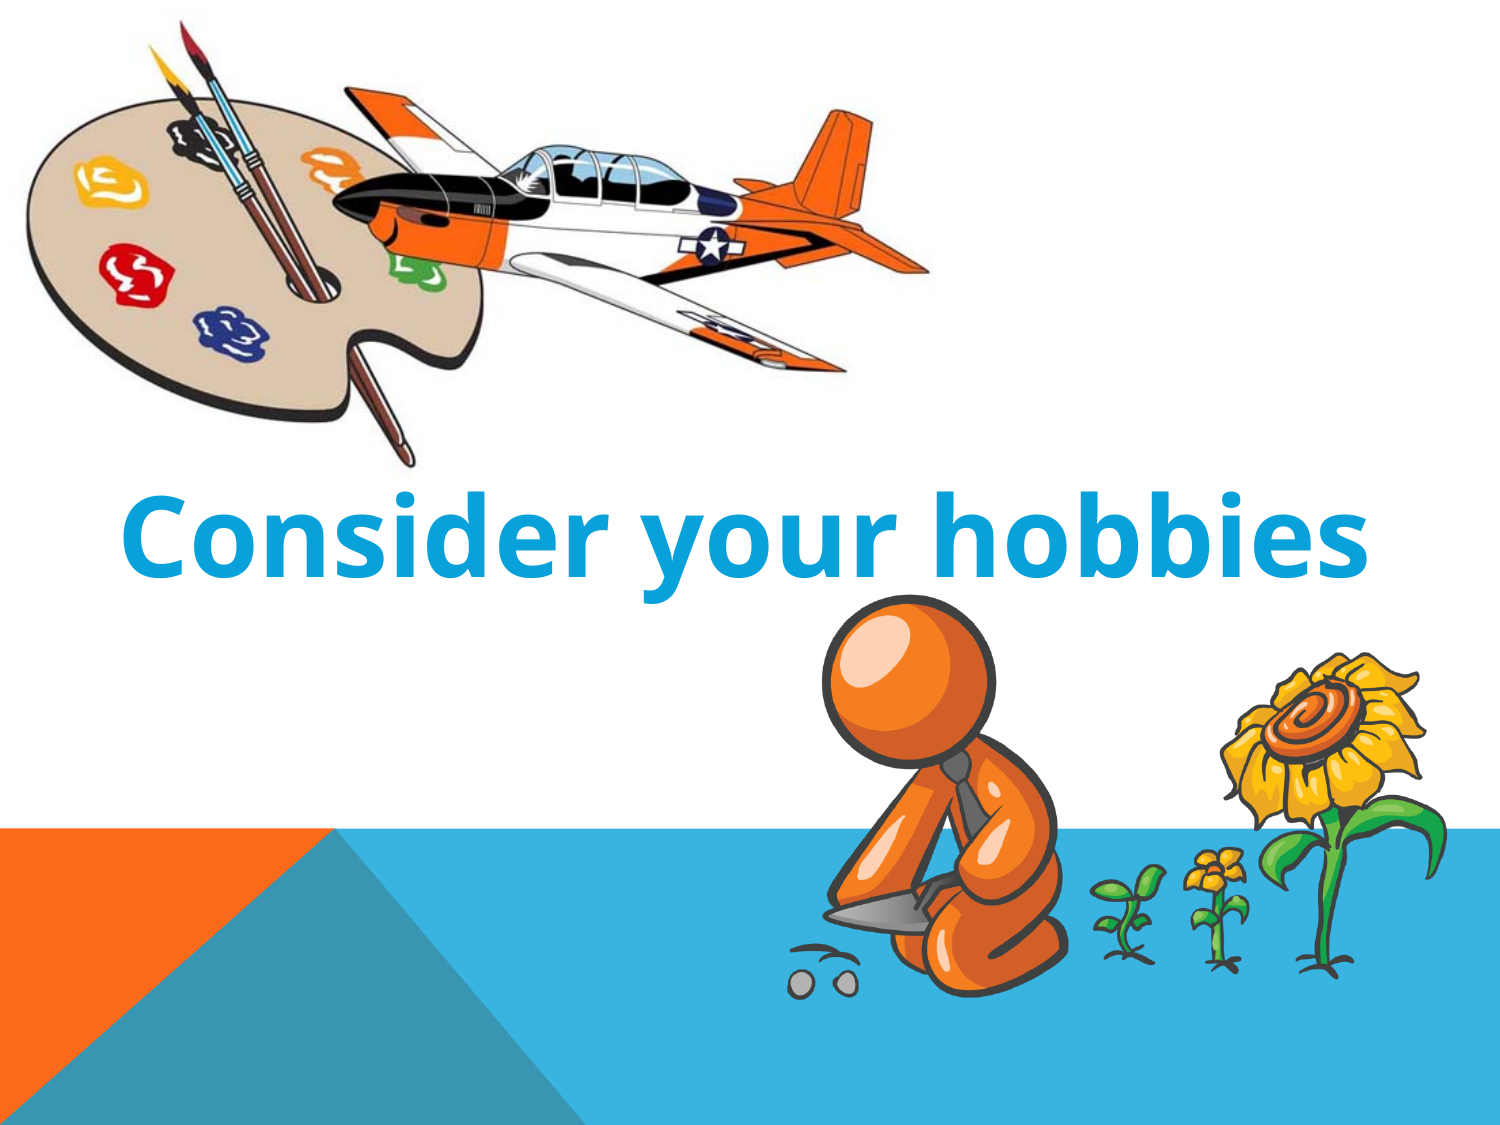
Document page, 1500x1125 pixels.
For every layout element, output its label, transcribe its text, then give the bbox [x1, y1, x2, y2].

text_box Consider your hobbies [102, 493, 768, 608]
picture [0, 0, 1459, 1125]
